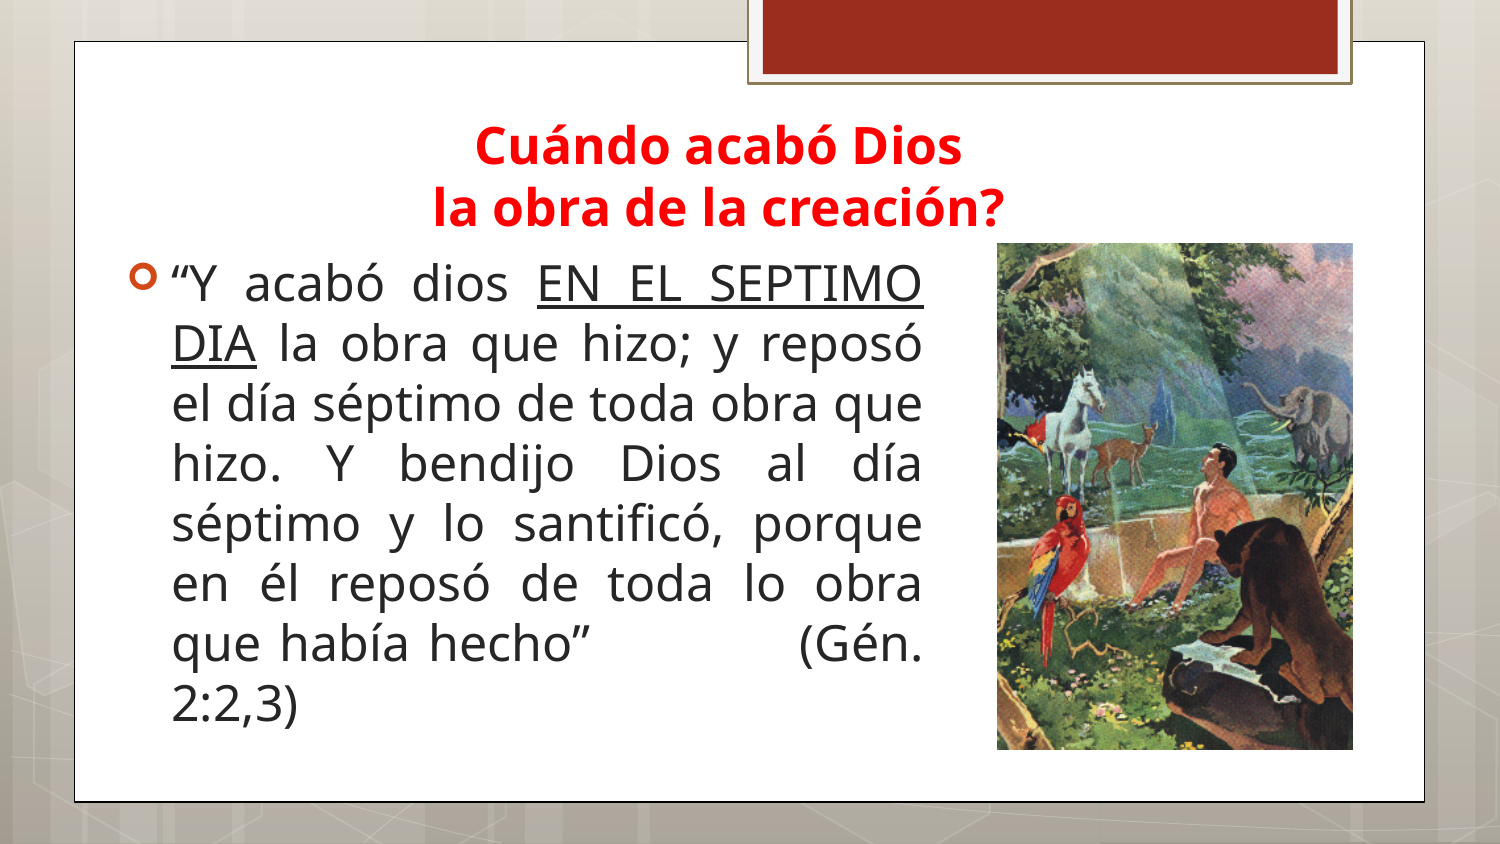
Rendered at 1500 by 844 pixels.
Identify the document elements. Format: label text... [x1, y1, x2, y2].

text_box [997, 243, 1353, 751]
list “Y acabó dios EN EL SEPTIMO DIA la obra que hizo; y reposó el día séptimo de toda obra que hizo. Y bendijo Dios al día séptimo y lo santificó, porque en él reposó de toda lo obra que había hecho” (Gén. 2:2,3) [100, 243, 940, 751]
title Cuándo acabó Dios la obra de la creación? [88, 104, 1364, 245]
